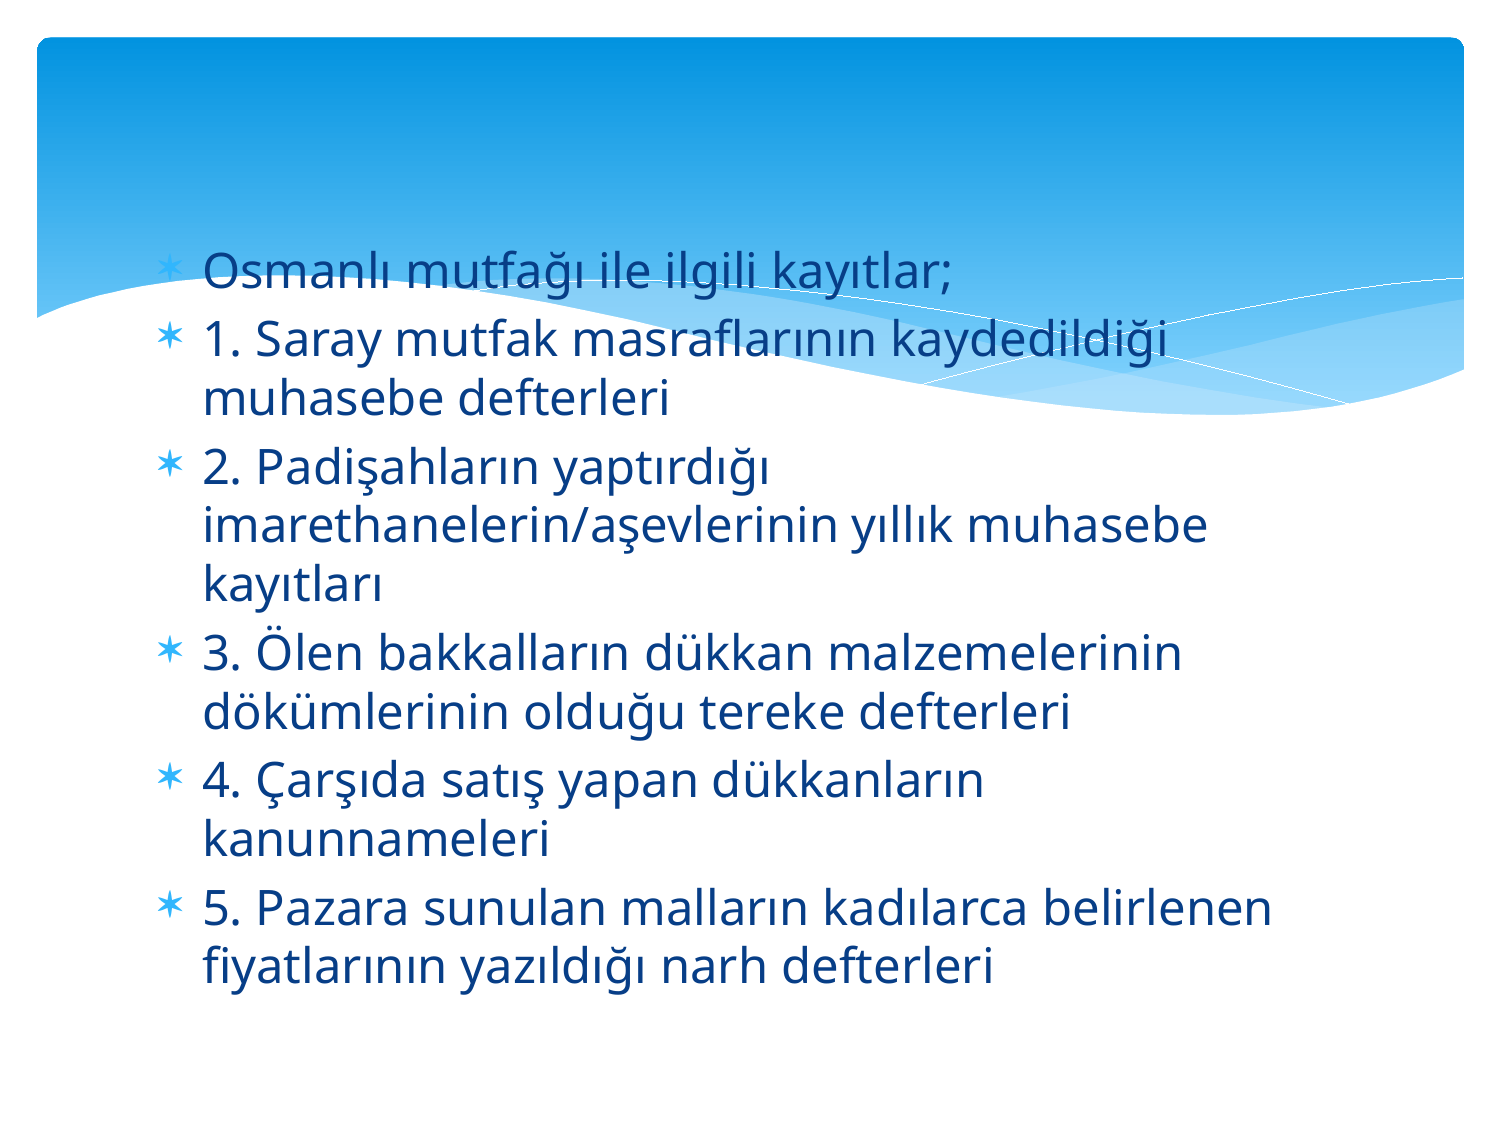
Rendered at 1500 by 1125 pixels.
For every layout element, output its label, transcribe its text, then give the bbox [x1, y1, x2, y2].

list Osmanlı mutfağı ile ilgili kayıtlar; 1. Saray mutfak masraflarının kaydedildiği muhasebe defterleri 2. Padişahların yaptırdığı imarethanelerin/aşevlerinin yıllık muhasebe kayıtları 3. Ölen bakkalların dükkan malzemelerinin dökümlerinin olduğu tereke defterleri 4. Çarşıda satış yapan dükkanların kanunnameleri 5. Pazara sunulan malların kadılarca belirlenen fiyatlarının yazıldığı narh defterleri [143, 231, 1359, 1005]
